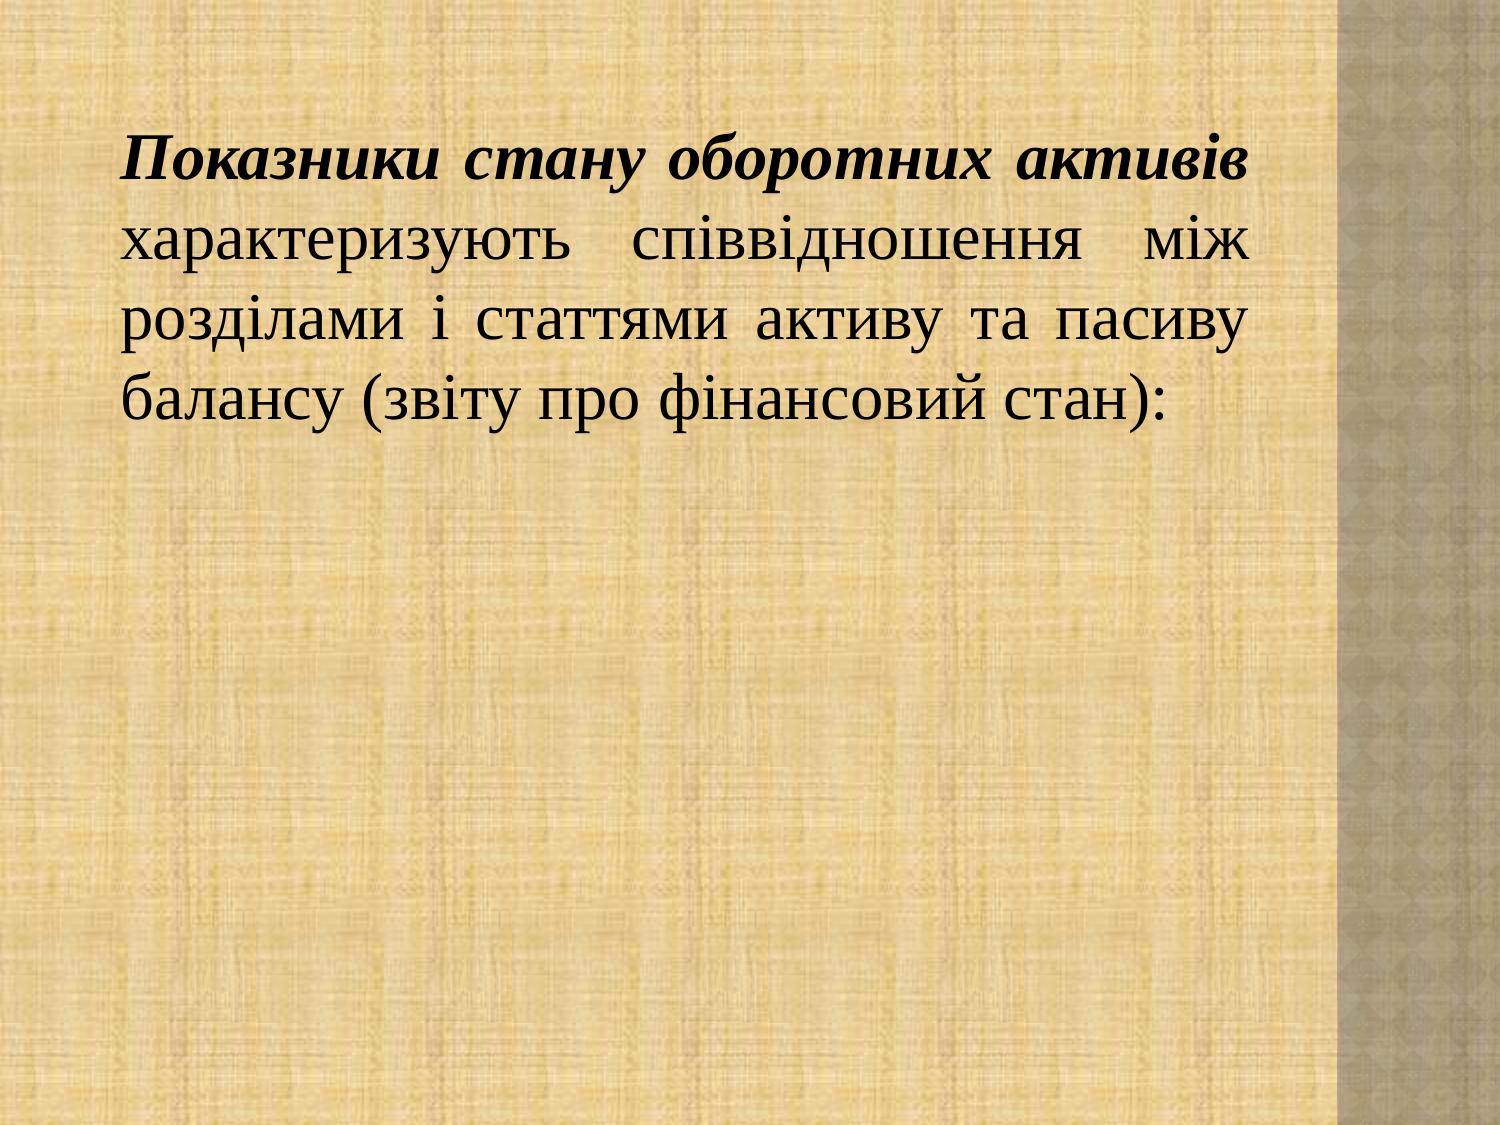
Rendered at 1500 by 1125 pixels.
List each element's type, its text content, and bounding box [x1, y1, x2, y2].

text_box Показники стану оборотних активів характеризують співвідношення між розділами і статтями активу та пасиву балансу (звіту про фінансовий стан): [105, 105, 1266, 440]
picture [0, 0, 1500, 1125]
